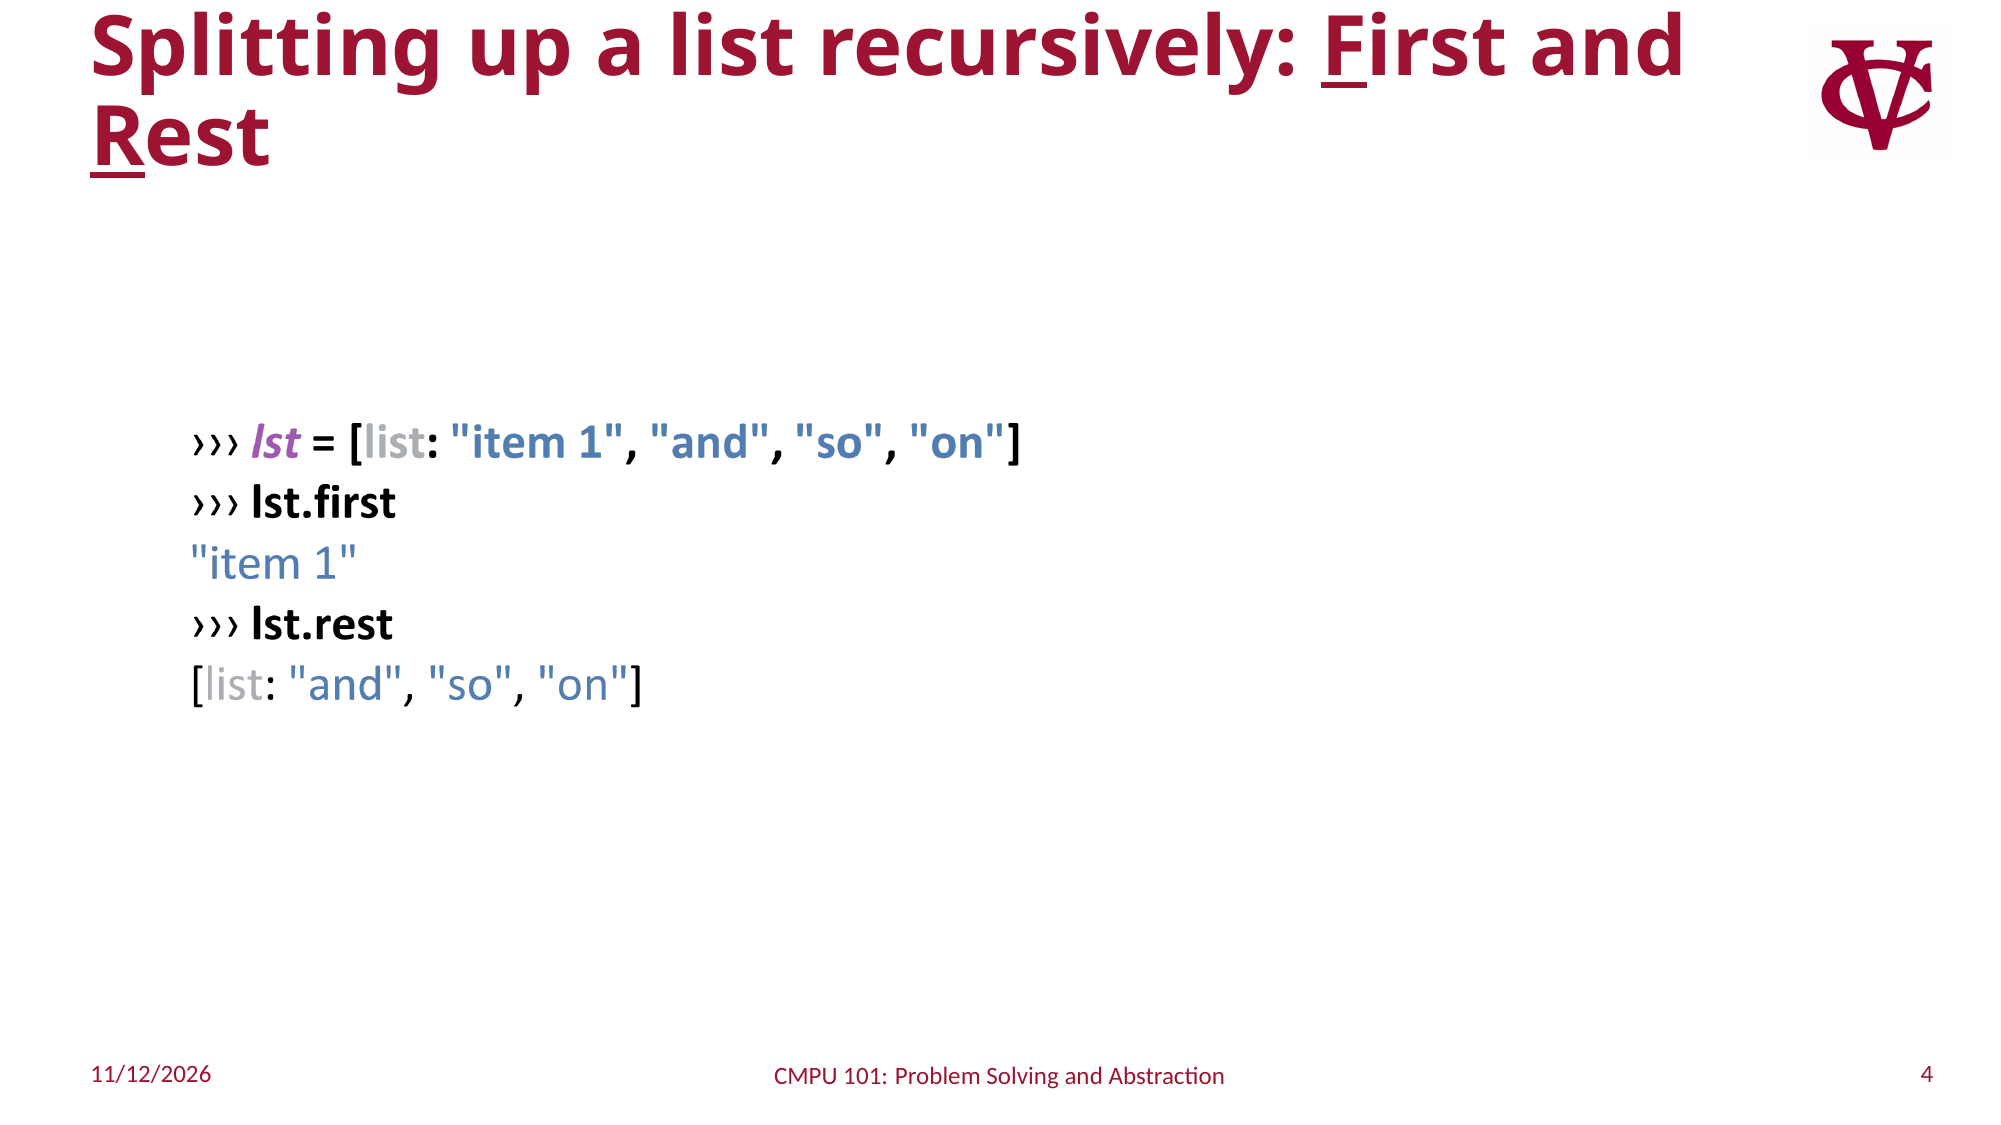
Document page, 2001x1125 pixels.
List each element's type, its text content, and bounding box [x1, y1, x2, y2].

picture [159, 0, 1949, 1125]
slide_number 4 [1841, 1042, 1949, 1103]
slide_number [75, 1042, 159, 1103]
title Splitting up a list recursively: First and Rest [75, 37, 159, 151]
